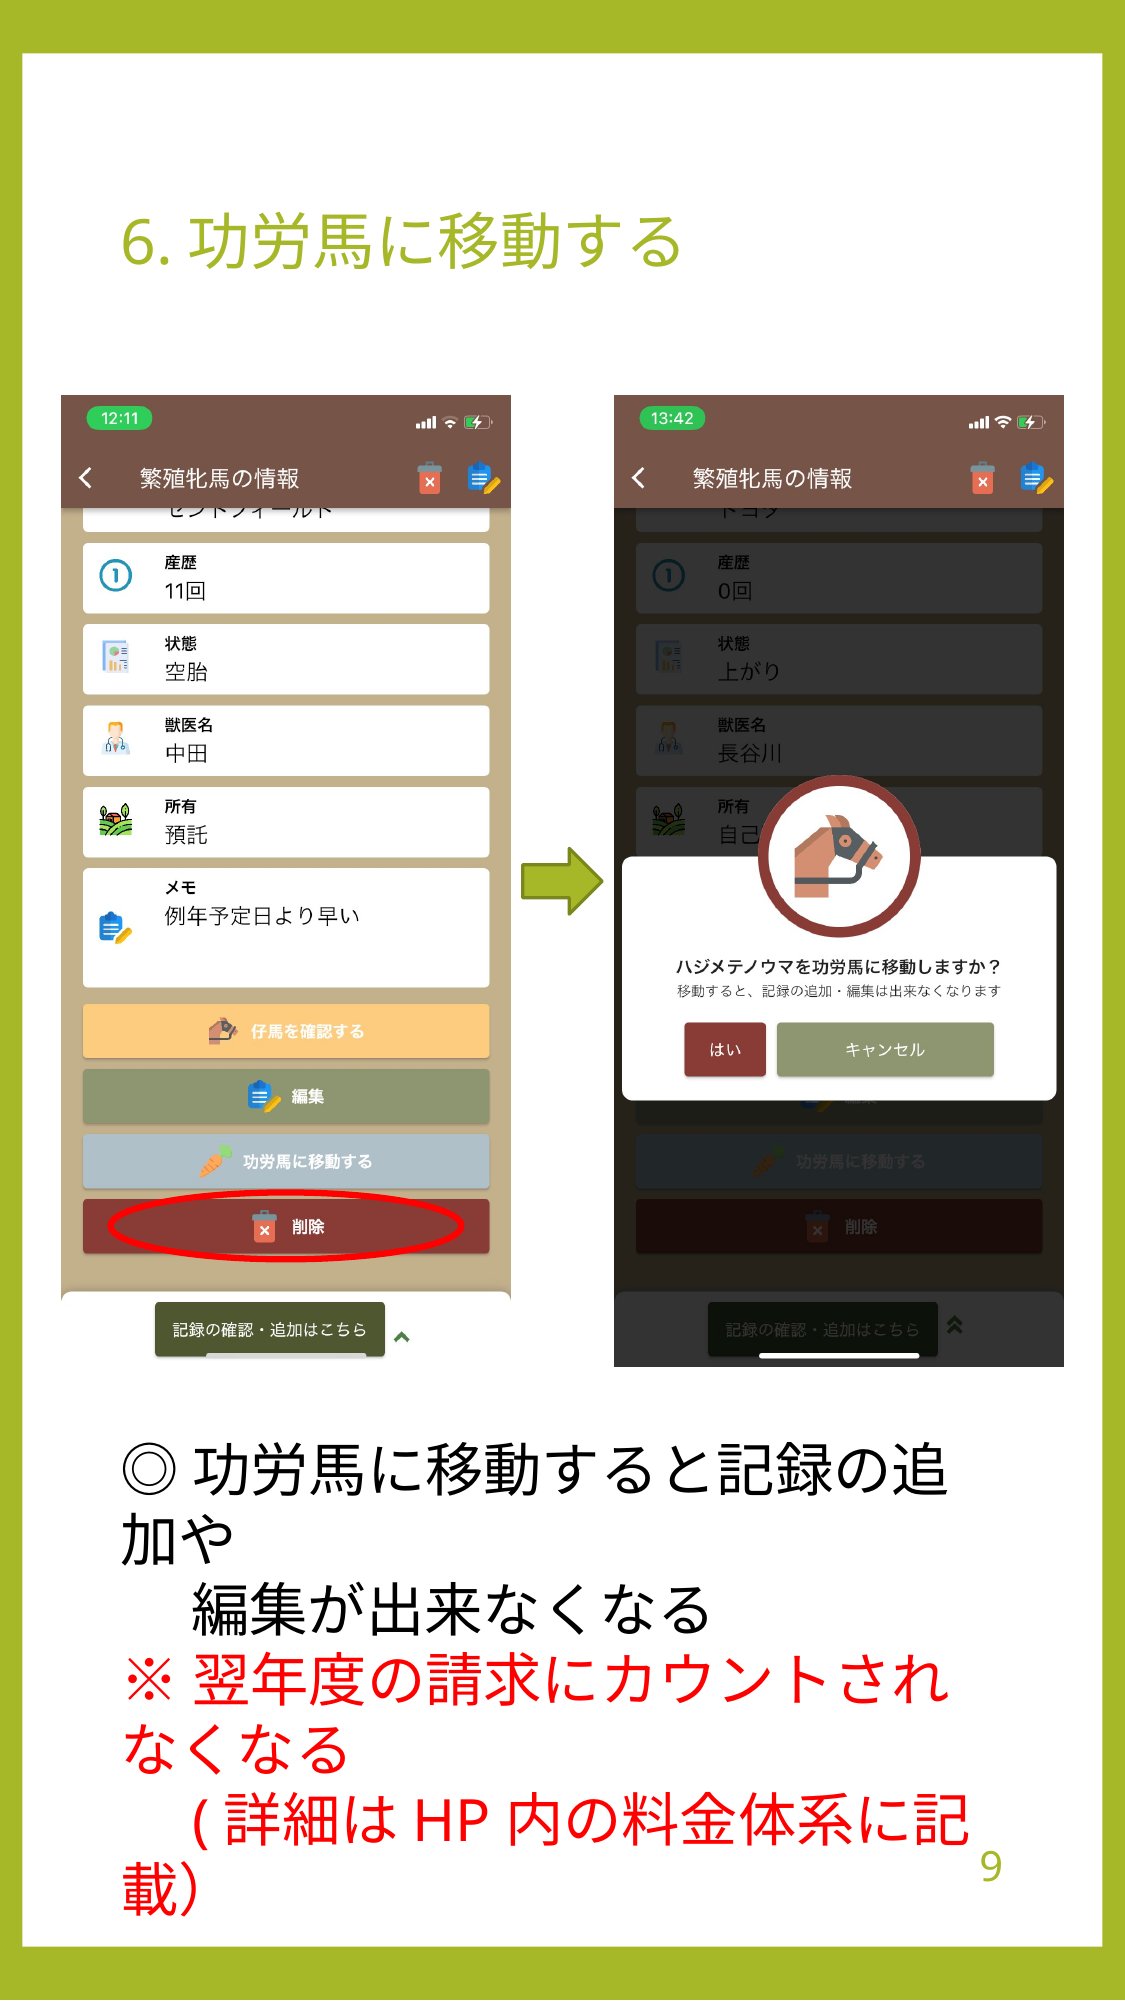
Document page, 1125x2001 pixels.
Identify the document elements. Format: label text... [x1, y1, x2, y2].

title 6.功労馬に移動する [105, 200, 1017, 289]
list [61, 394, 511, 1368]
picture [614, 394, 1064, 1368]
slide_number 8 [860, 1815, 1019, 1922]
text_box [521, 846, 604, 916]
text_box ◎功労馬に移動すると記録の追加や 編集が出来なくなる ※翌年度の請求にカウントされなくなる (詳細はHP内の料金体系に記載） ★功労馬＝繁殖を引退した馬や 退厩馬など [105, 1425, 1017, 2000]
